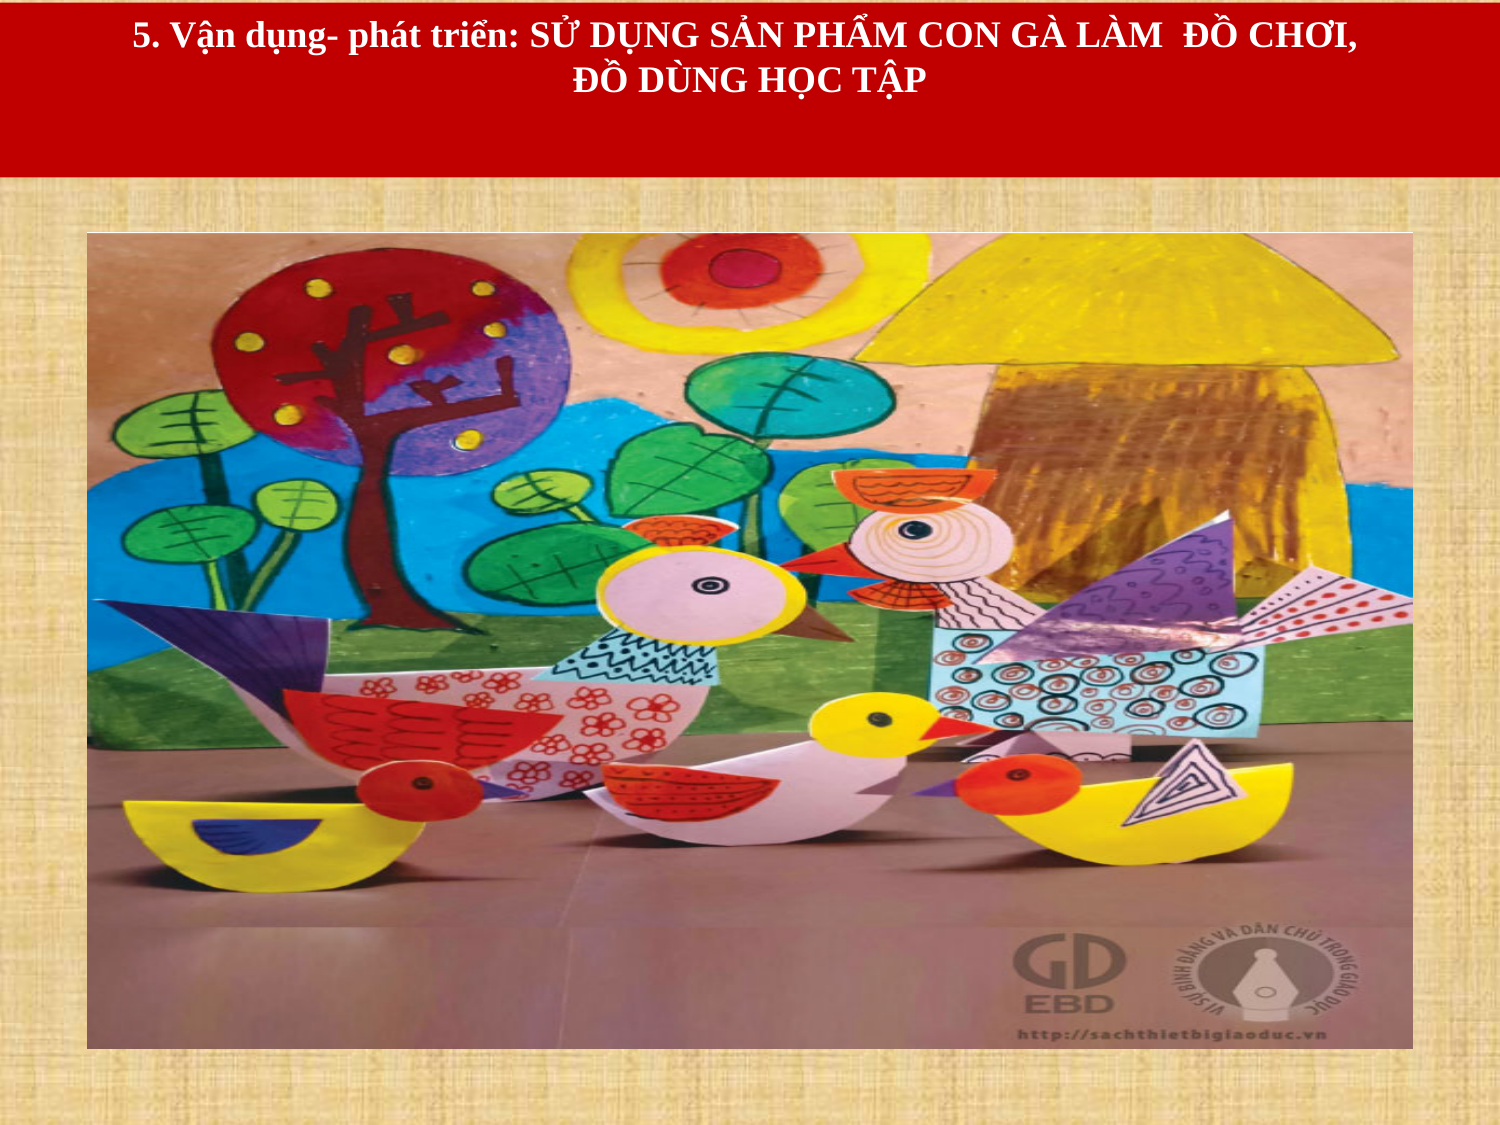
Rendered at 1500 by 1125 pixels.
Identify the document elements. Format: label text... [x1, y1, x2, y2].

picture [0, 178, 1500, 1125]
text_box 5. Vận dụng- phát triển: SỬ DỤNG SẢN PHẨM CON GÀ LÀM ĐỒ CHƠI, ĐỒ DÙNG HỌC TẬP [0, 2, 1500, 178]
